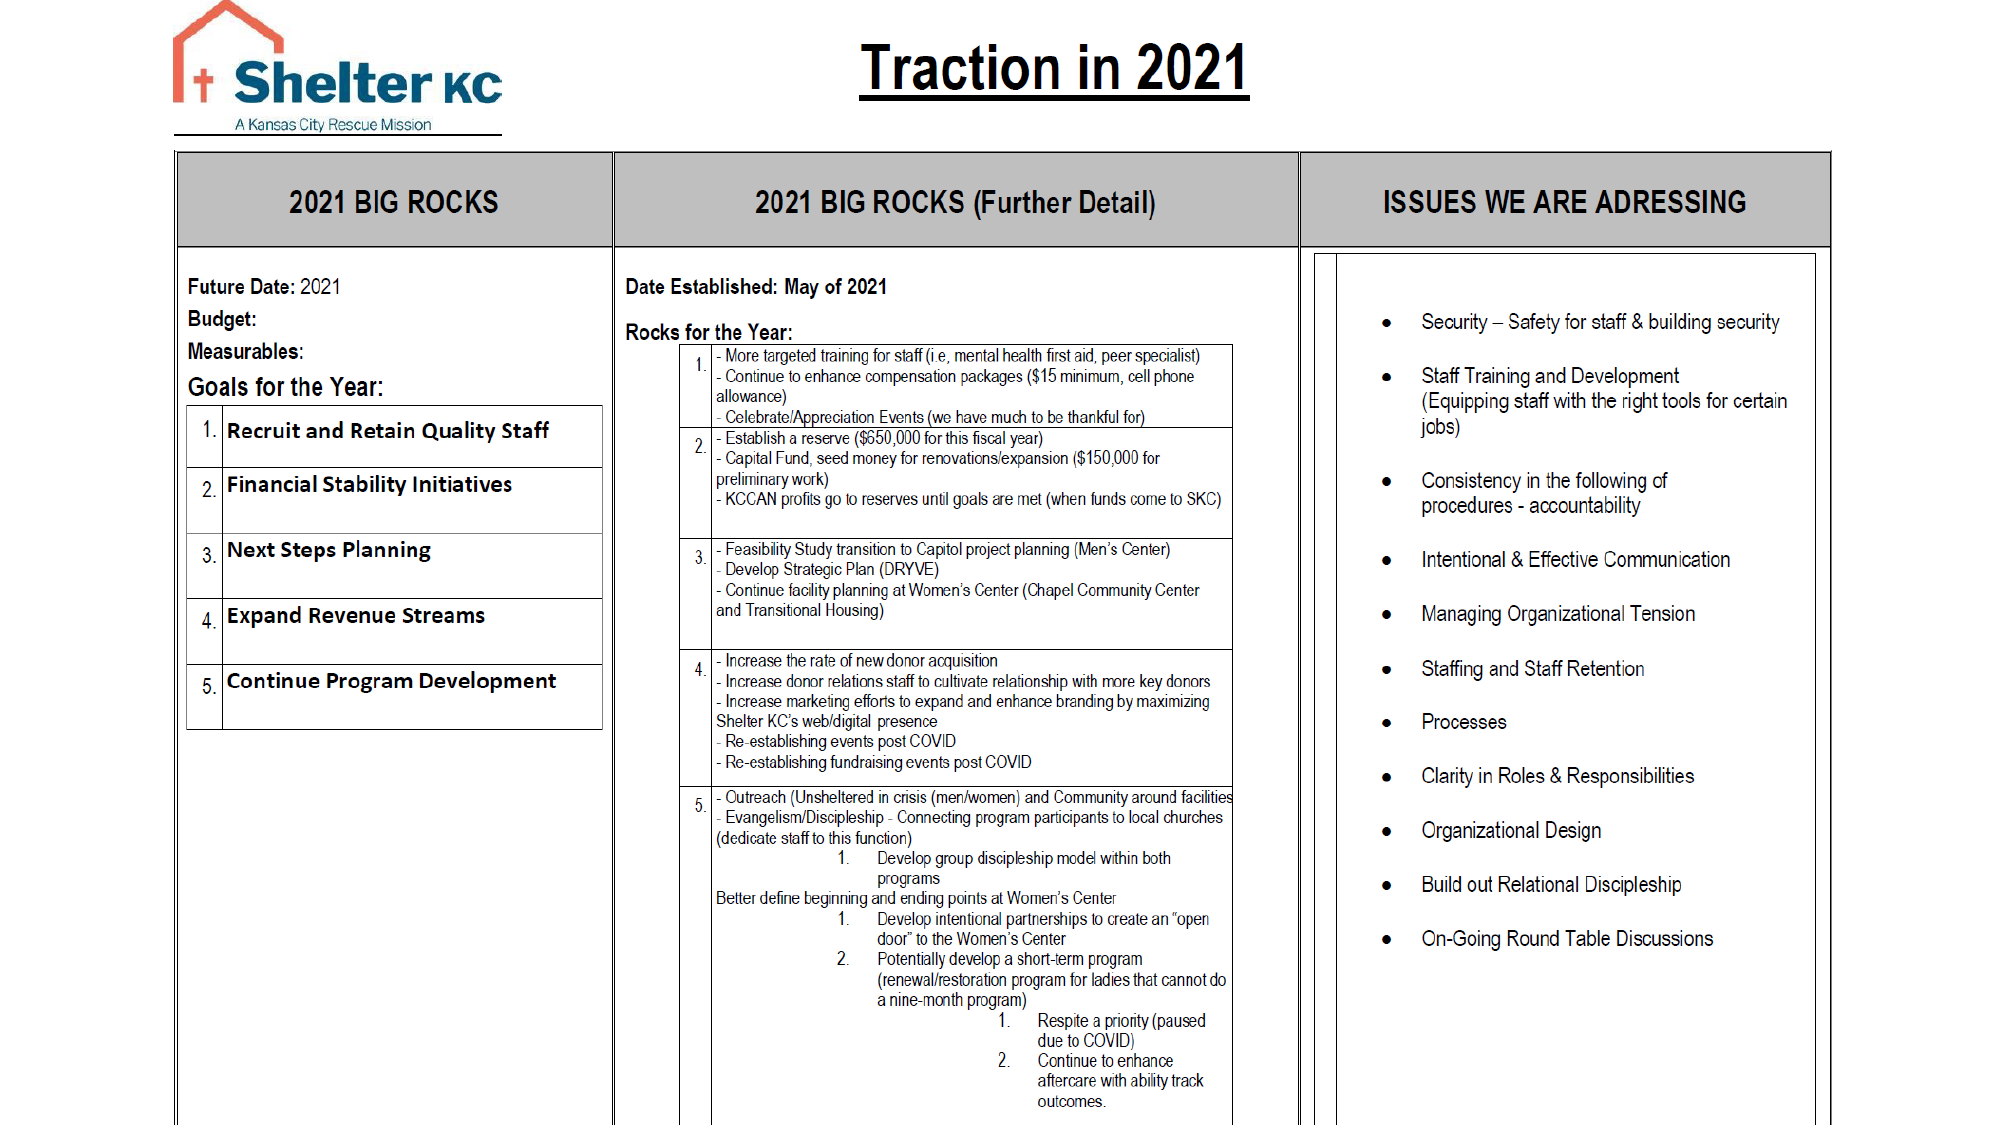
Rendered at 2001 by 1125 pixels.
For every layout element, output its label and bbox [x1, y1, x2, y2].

picture [168, 0, 1832, 1125]
